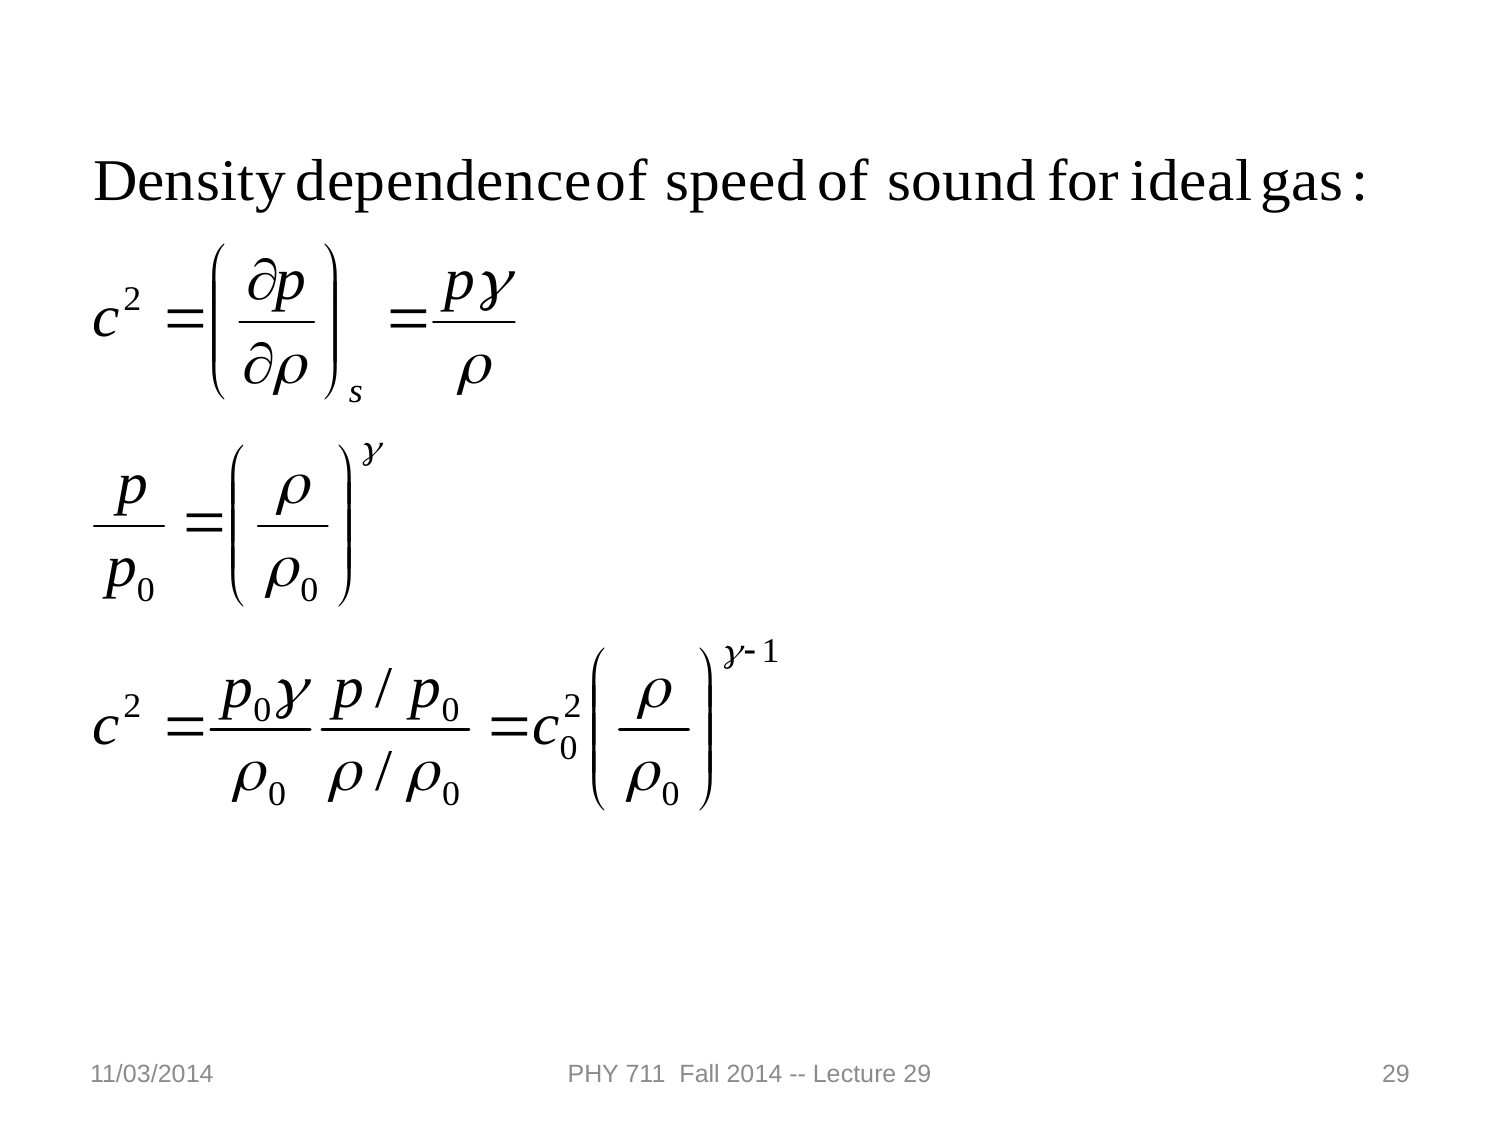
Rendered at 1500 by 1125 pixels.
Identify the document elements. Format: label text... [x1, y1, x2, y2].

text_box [83, 144, 1376, 826]
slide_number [75, 1042, 425, 1103]
footer PHY 711 Fall 2014 -- Lecture 29 [512, 1042, 988, 1103]
slide_number 29 [1074, 1042, 1425, 1103]
